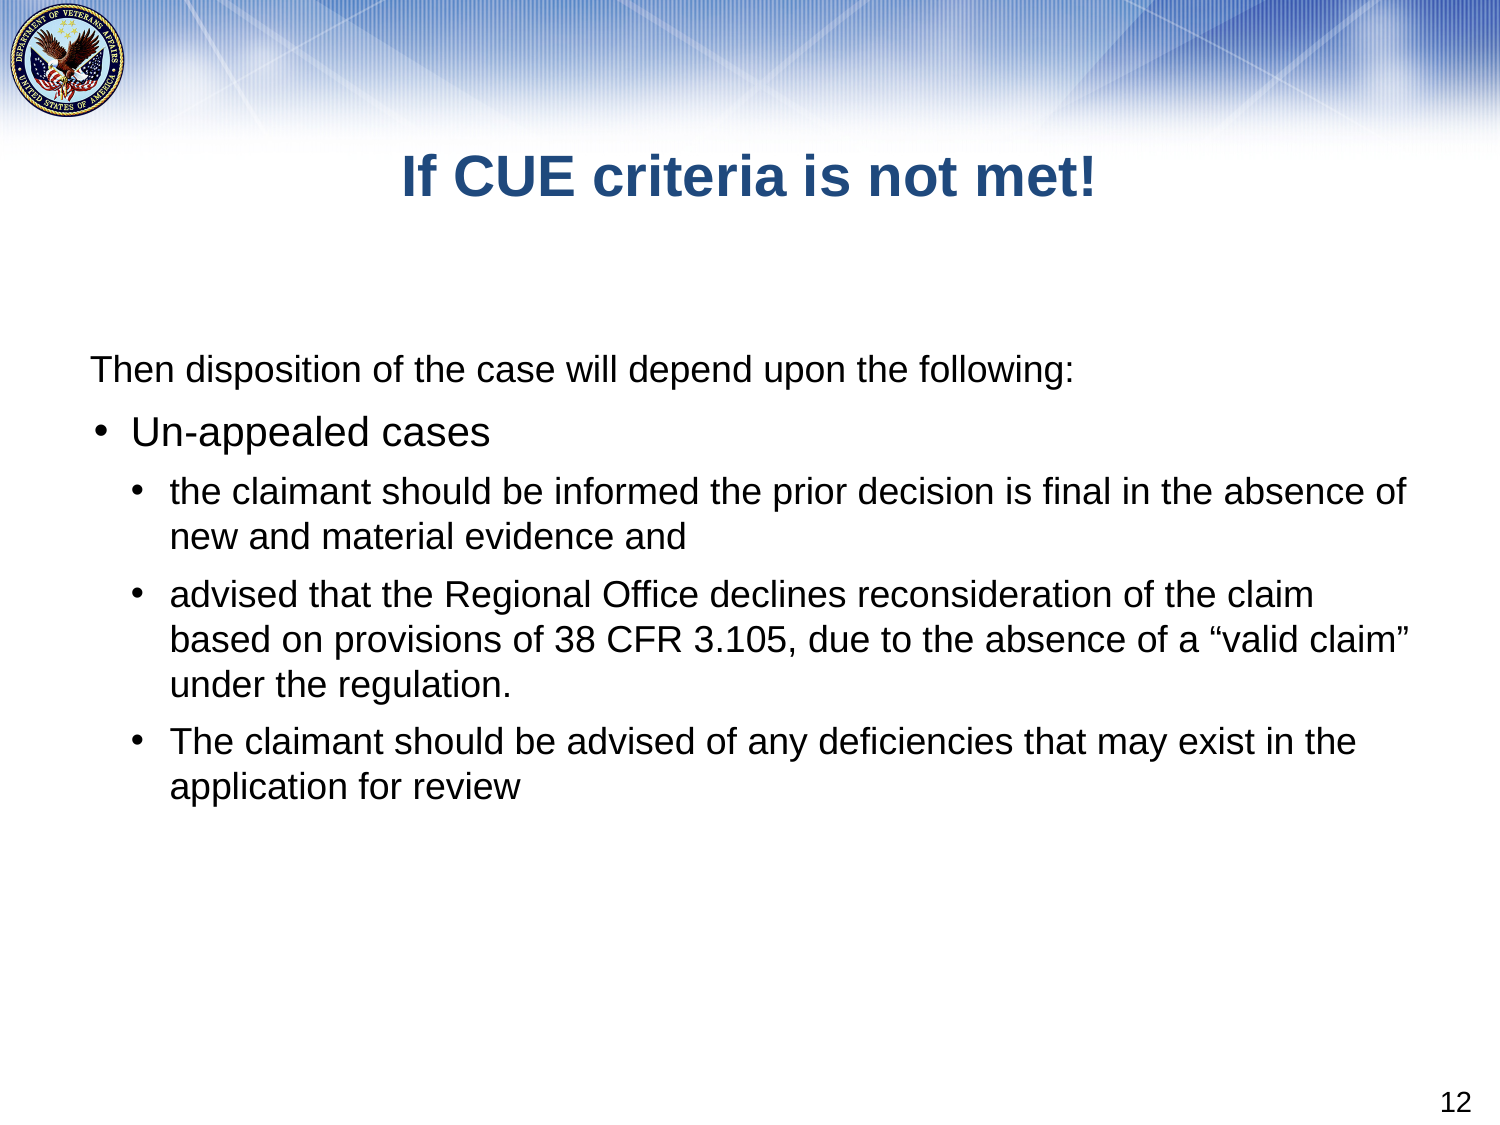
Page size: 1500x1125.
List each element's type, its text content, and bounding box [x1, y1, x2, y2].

list Then disposition of the case will depend upon the following: [75, 337, 1425, 398]
picture [0, 0, 1500, 130]
title If CUE criteria is not met! [0, 130, 1500, 309]
slide_number 12 [1136, 1083, 1487, 1125]
picture [0, 309, 1500, 1062]
text_box Un-appealed cases the claimant should be informed the prior decision is final in the absence of new and material evidence and advised that the Regional Office declines reconsideration of the claim based on provisions of 38 CFR 3.105, due to the absence of a “valid claim” under the regulation. The claimant should be advised of any deficiencies that may exist in the application for review [79, 397, 1426, 815]
